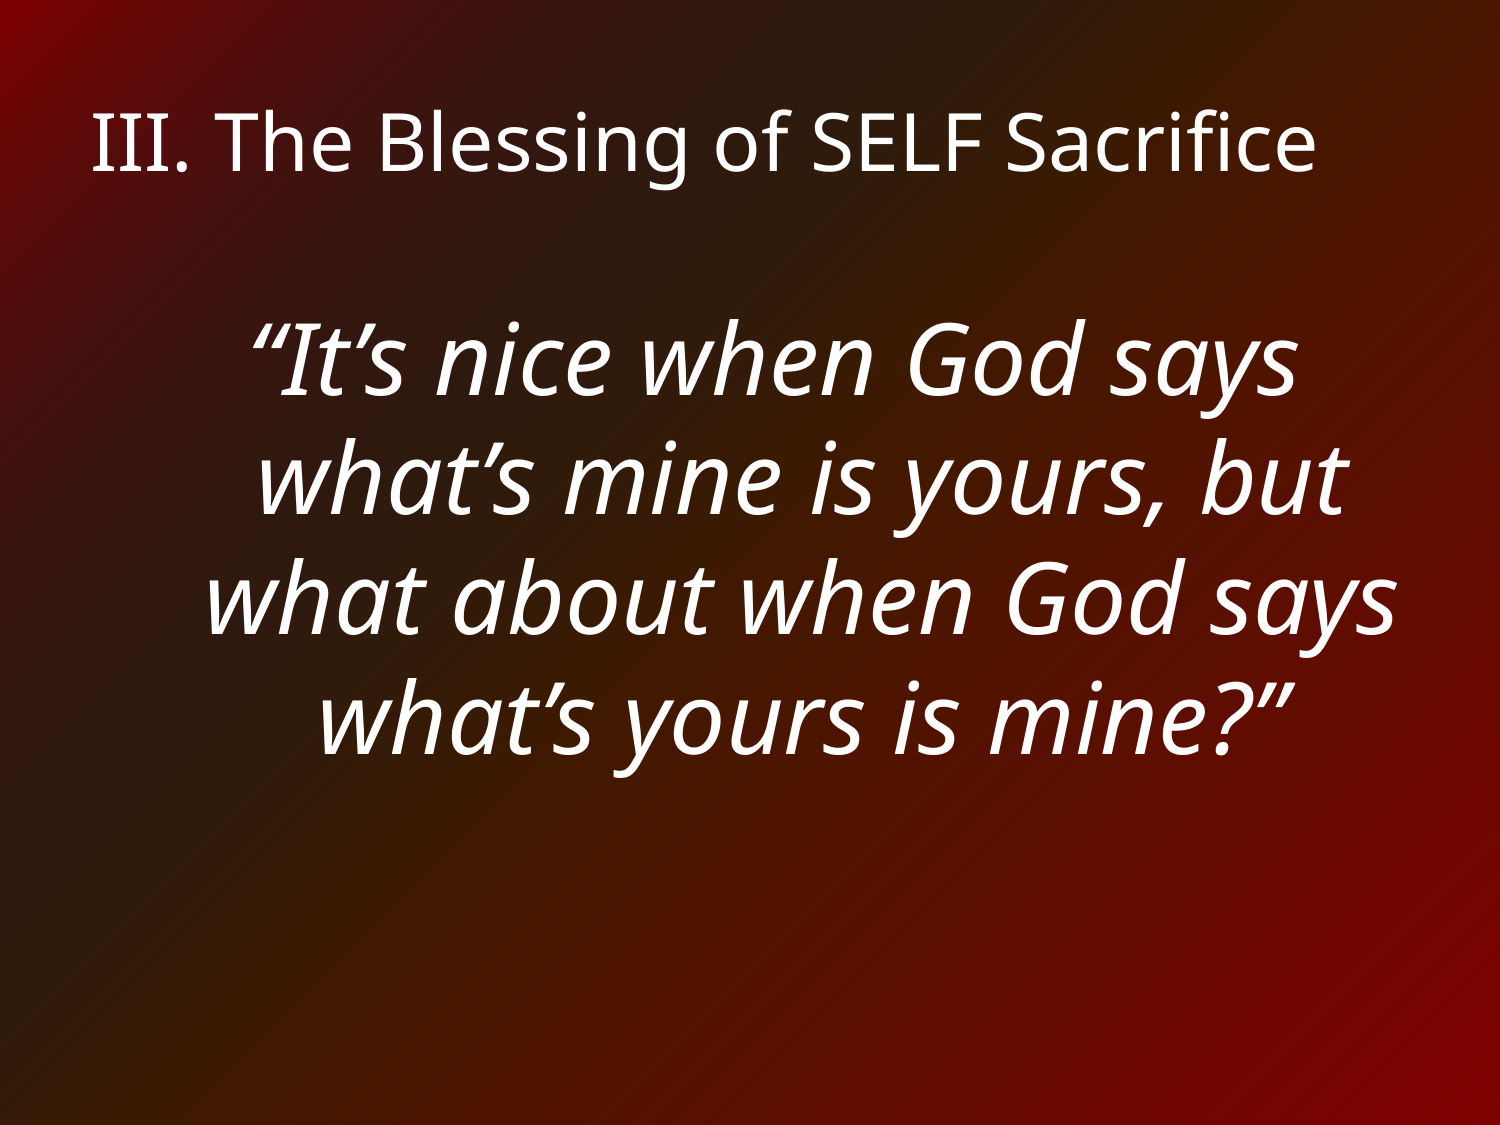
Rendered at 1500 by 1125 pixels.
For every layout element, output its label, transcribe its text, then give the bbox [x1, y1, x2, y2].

title III. The Blessing of SELF Sacrifice [75, 45, 1425, 233]
text_box “It’s nice when God says what’s mine is yours, but what about when God says what’s yours is mine?” [99, 287, 1450, 1030]
